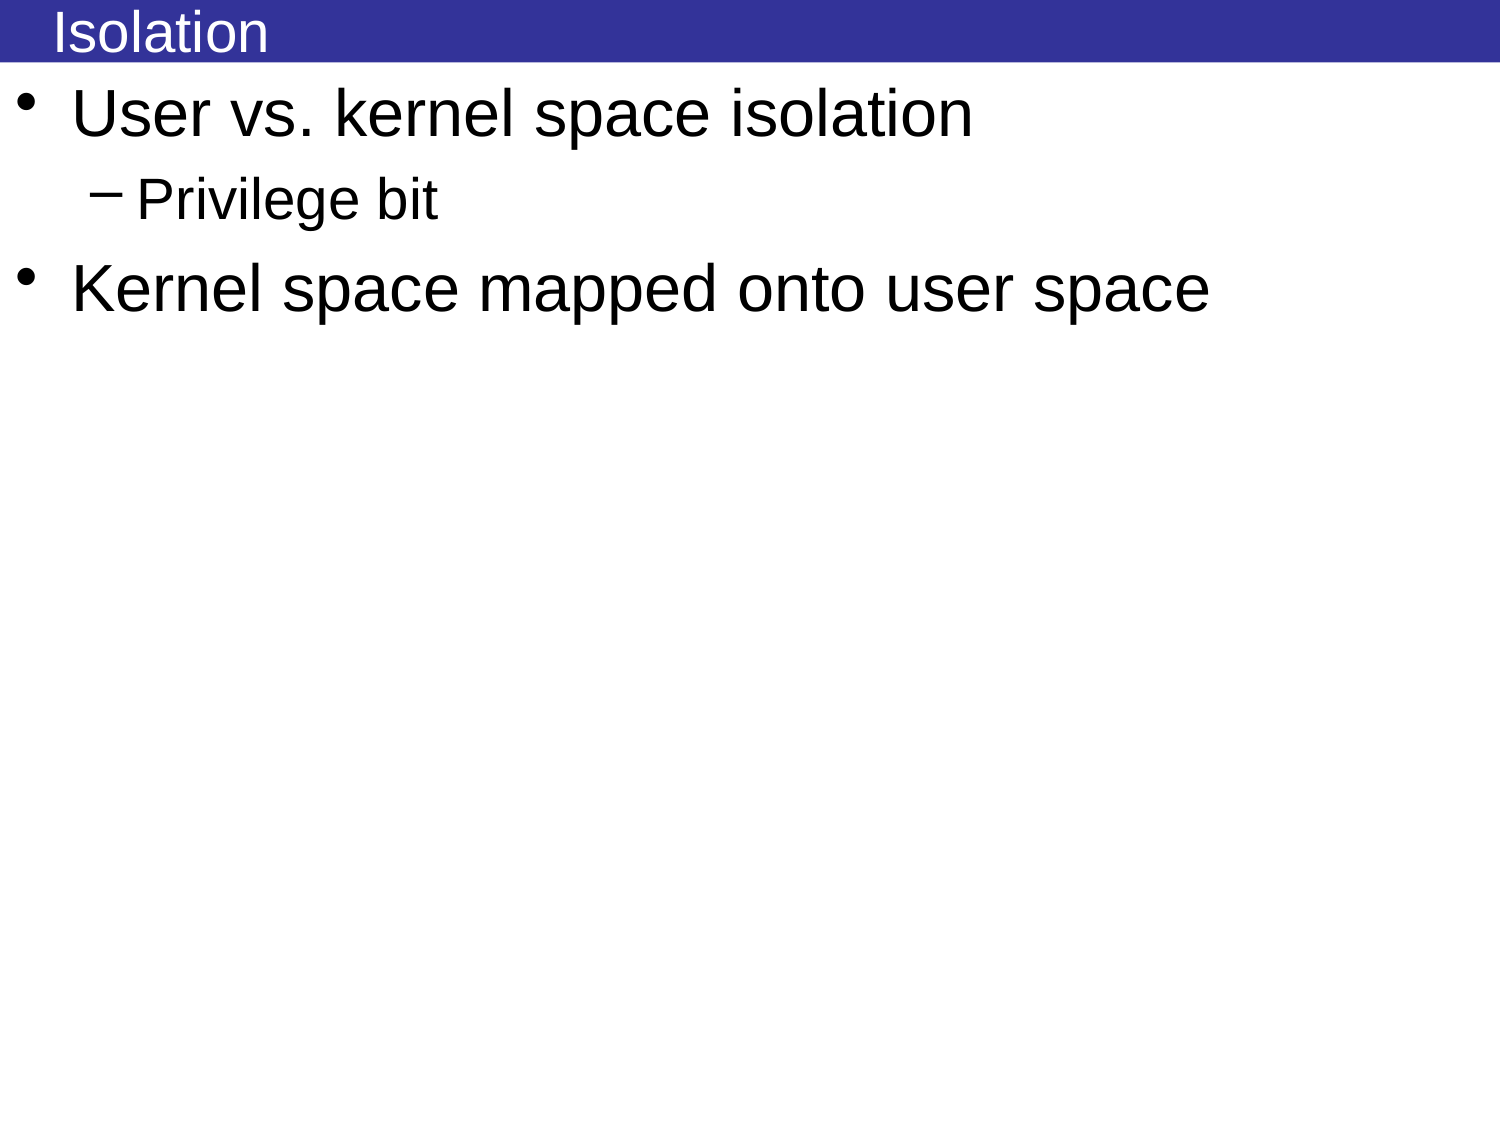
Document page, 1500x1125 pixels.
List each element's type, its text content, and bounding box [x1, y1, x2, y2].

title Isolation [37, 7, 1426, 51]
list User vs. kernel space isolation Privilege bit Kernel space mapped onto user space [0, 62, 1500, 1125]
